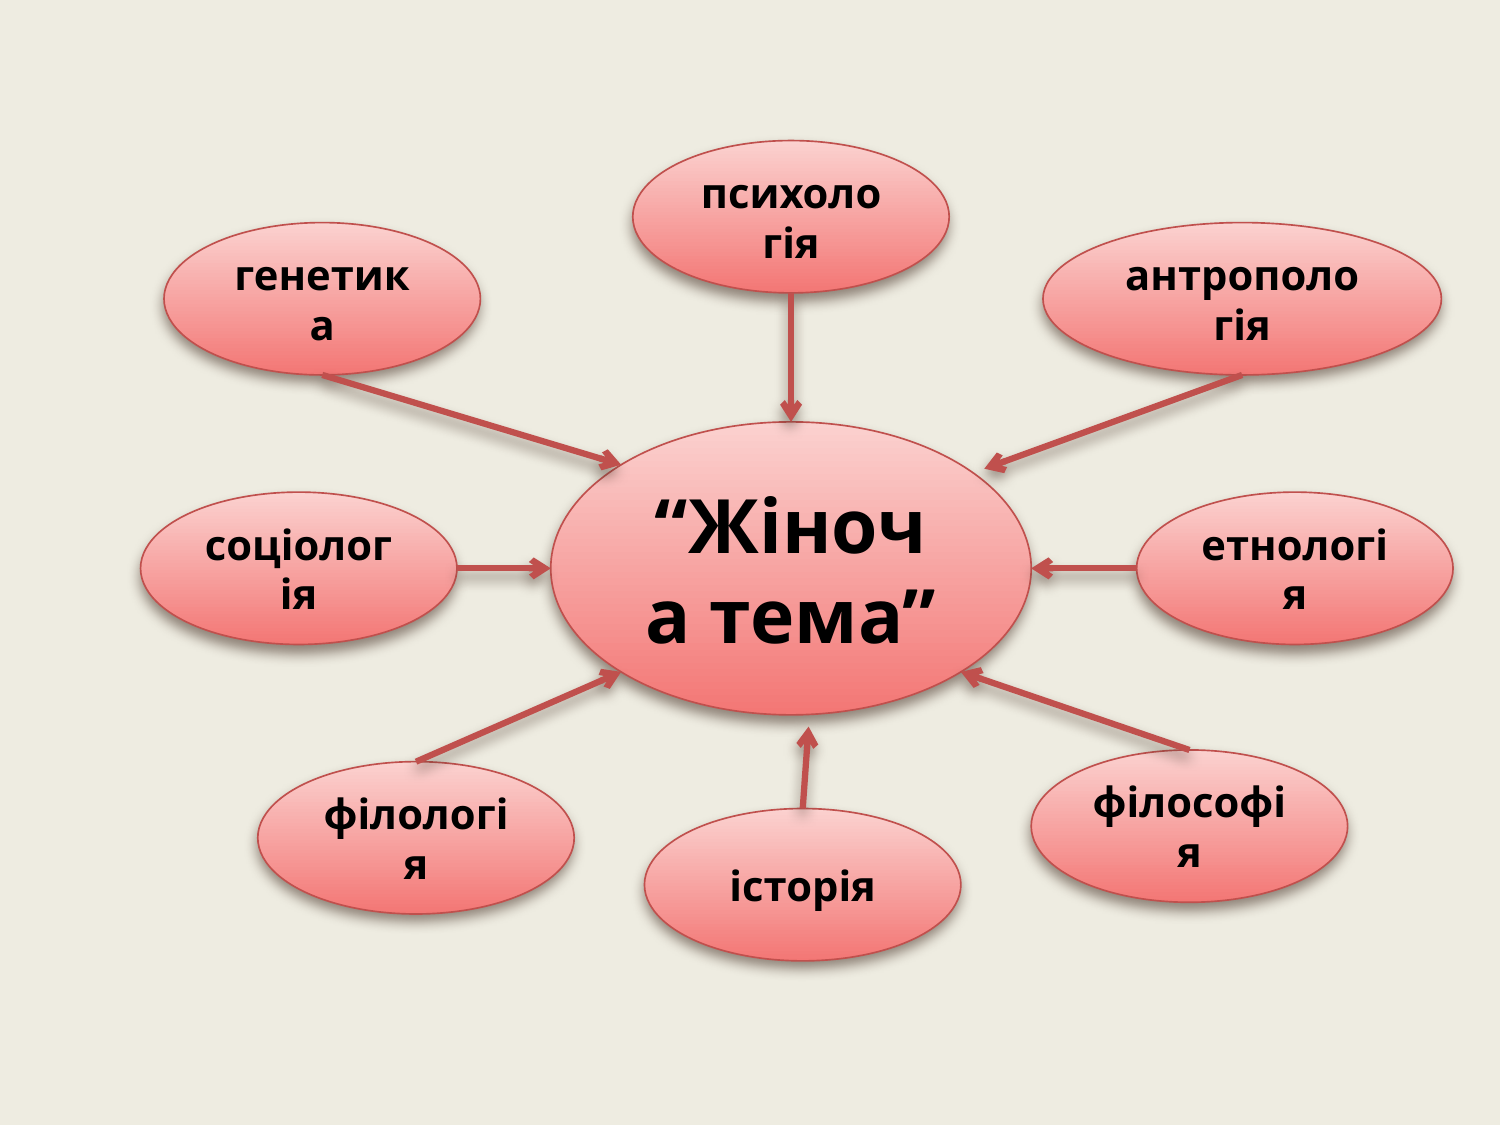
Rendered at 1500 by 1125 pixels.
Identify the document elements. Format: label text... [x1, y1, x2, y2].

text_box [473, 613, 564, 820]
text_box історія [643, 807, 962, 962]
text_box філологія [256, 760, 576, 915]
text_box філософія [1033, 749, 1349, 904]
text_box психологія [631, 139, 951, 294]
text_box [1035, 596, 1115, 826]
text_box “Жіноча тема” [550, 421, 1032, 716]
text_box антропологія [1042, 221, 1443, 376]
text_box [426, 270, 517, 570]
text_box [1066, 292, 1161, 552]
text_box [764, 764, 847, 771]
text_box соціологія [139, 491, 452, 646]
text_box етнологія [1140, 491, 1454, 646]
text_box генетика [163, 221, 469, 376]
